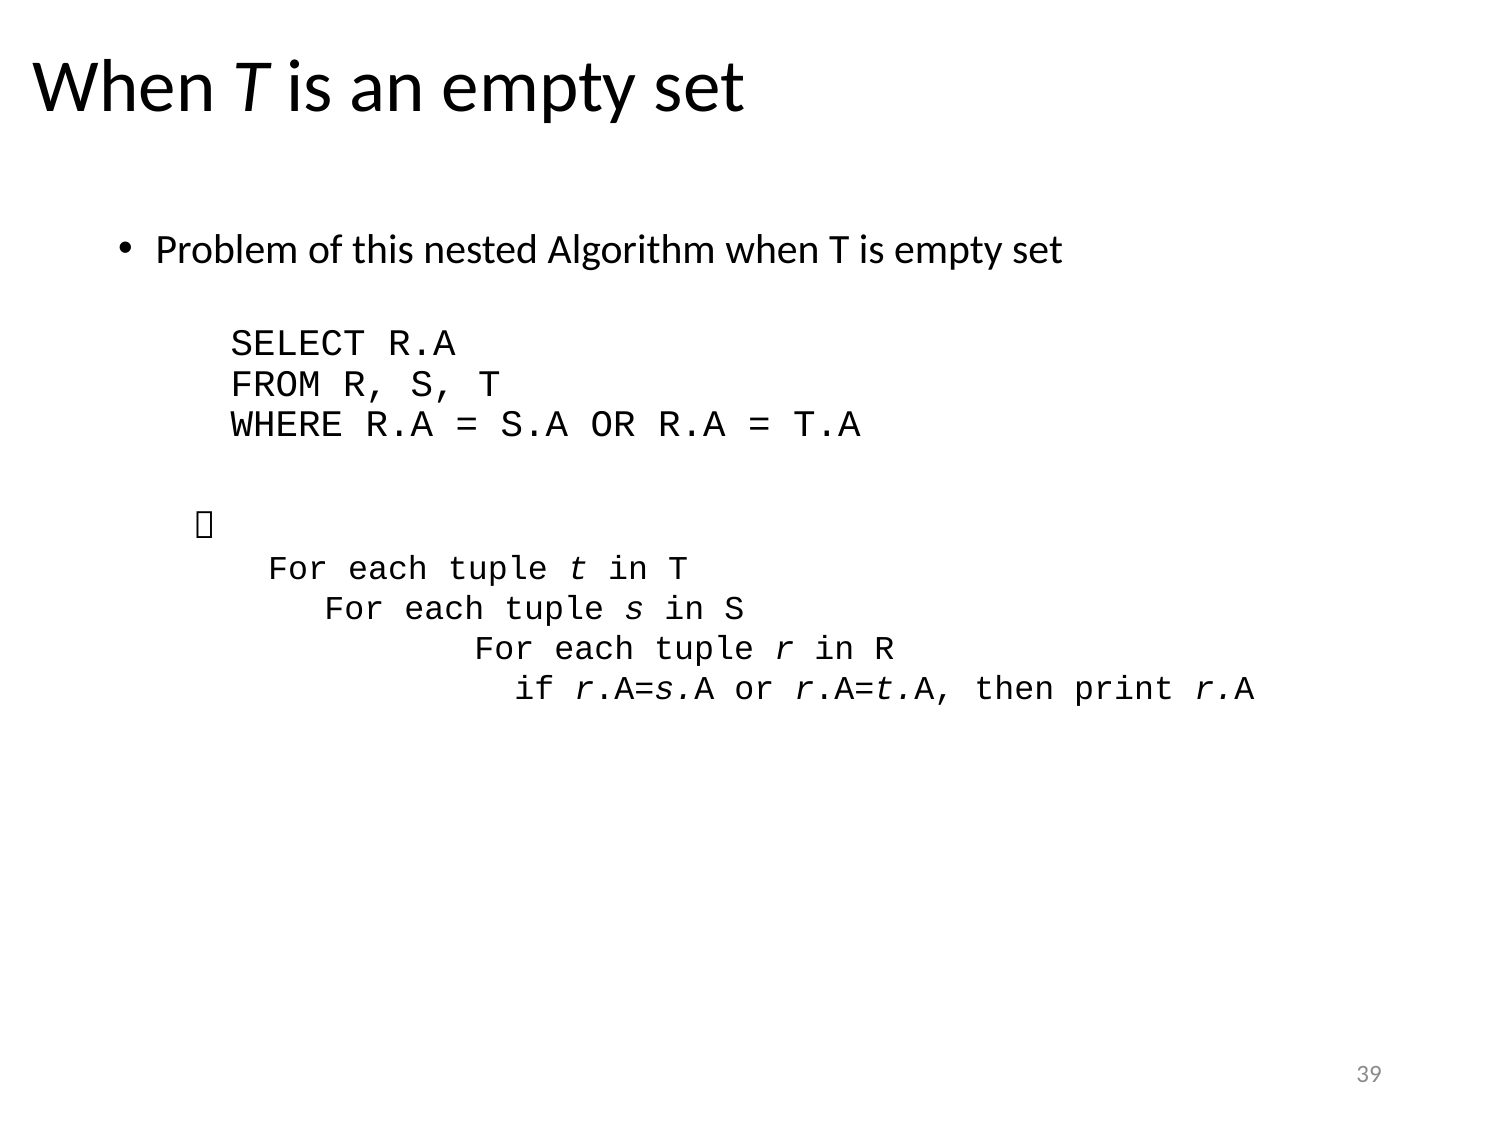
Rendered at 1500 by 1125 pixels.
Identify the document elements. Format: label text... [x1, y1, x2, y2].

list Problem of this nested Algorithm when T is empty set SELECT R.A FROM R, S, T WHERE R.A = S.A OR R.A = T.A  For each tuple t in T For each tuple s in S For each tuple r in R if r.A=s.A or r.A=t.A, then print r.A [103, 219, 1397, 1014]
slide_number 39 [1059, 1042, 1397, 1103]
title When T is an empty set [17, 12, 1483, 161]
